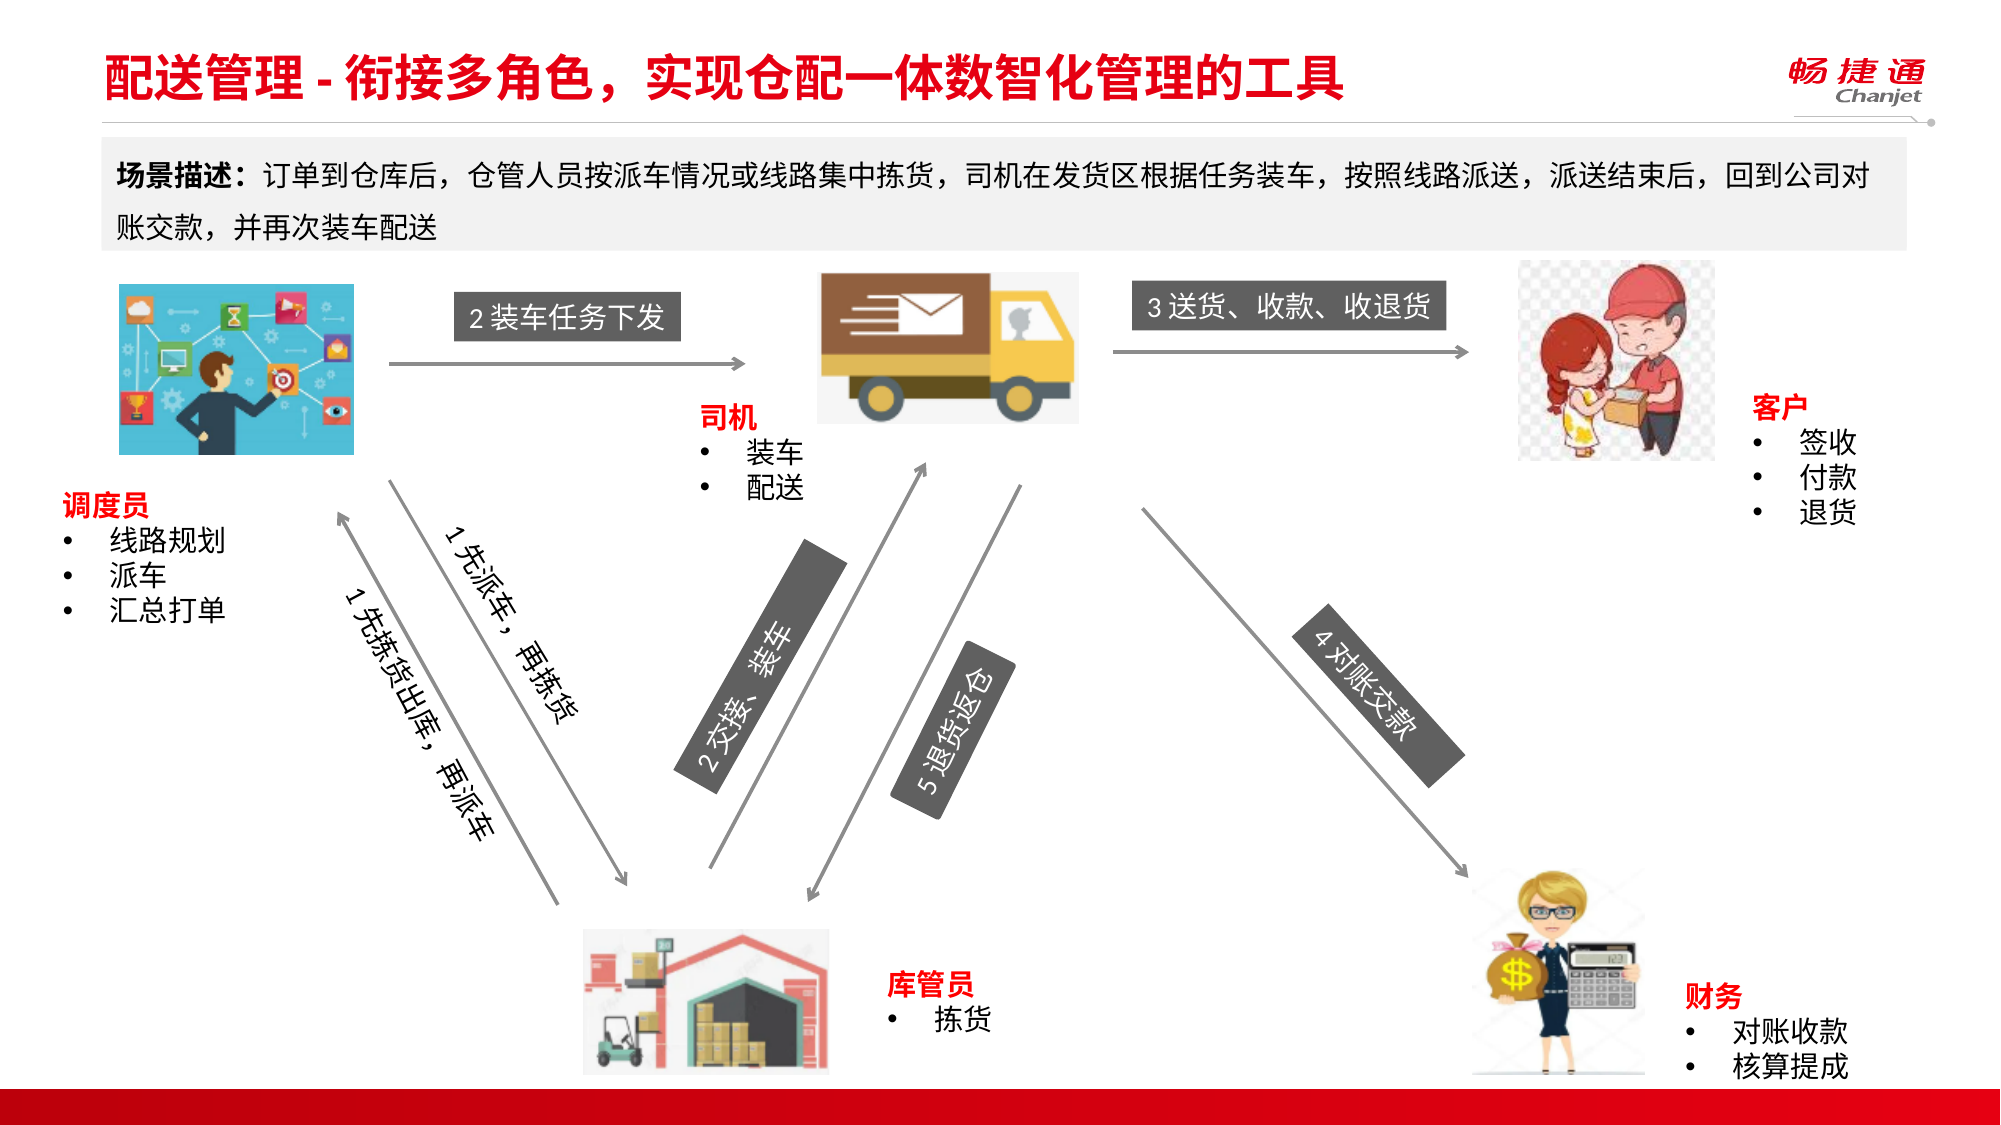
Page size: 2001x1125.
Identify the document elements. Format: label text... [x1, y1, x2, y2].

text_box 2装车任务下发 [454, 291, 681, 342]
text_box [1517, 260, 1874, 539]
text_box 调度员 线路规划 派车 汇总打单 [48, 480, 242, 635]
text_box 场景描述：订单到仓库后，仓管人员按派车情况或线路集中拣货，司机在发货区根据任务装车，按照线路派送，派送结束后，回到公司对账交款，并再次装车配送 [100, 248, 1908, 252]
picture [583, 929, 831, 1075]
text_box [1127, 280, 1530, 355]
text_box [337, 511, 558, 958]
picture [817, 272, 1079, 424]
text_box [709, 462, 926, 869]
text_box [389, 480, 628, 887]
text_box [817, 480, 1011, 907]
text_box 司机 装车 配送 [685, 391, 821, 512]
title 配送管理-衔接多角色，实现仓配一体数智化管理的工具 [104, 42, 1617, 119]
picture [119, 284, 355, 455]
text_box 场景描述：订单到仓库后，仓管人员按派车情况或线路集中拣货，司机在发货区根据任务装车，按照线路派送，派送结束后，回到公司对账交款，并再次装车配送 [100, 136, 1908, 248]
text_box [1142, 508, 1469, 878]
text_box 库管员 拣货 [872, 958, 1008, 1044]
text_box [1472, 868, 1866, 1093]
